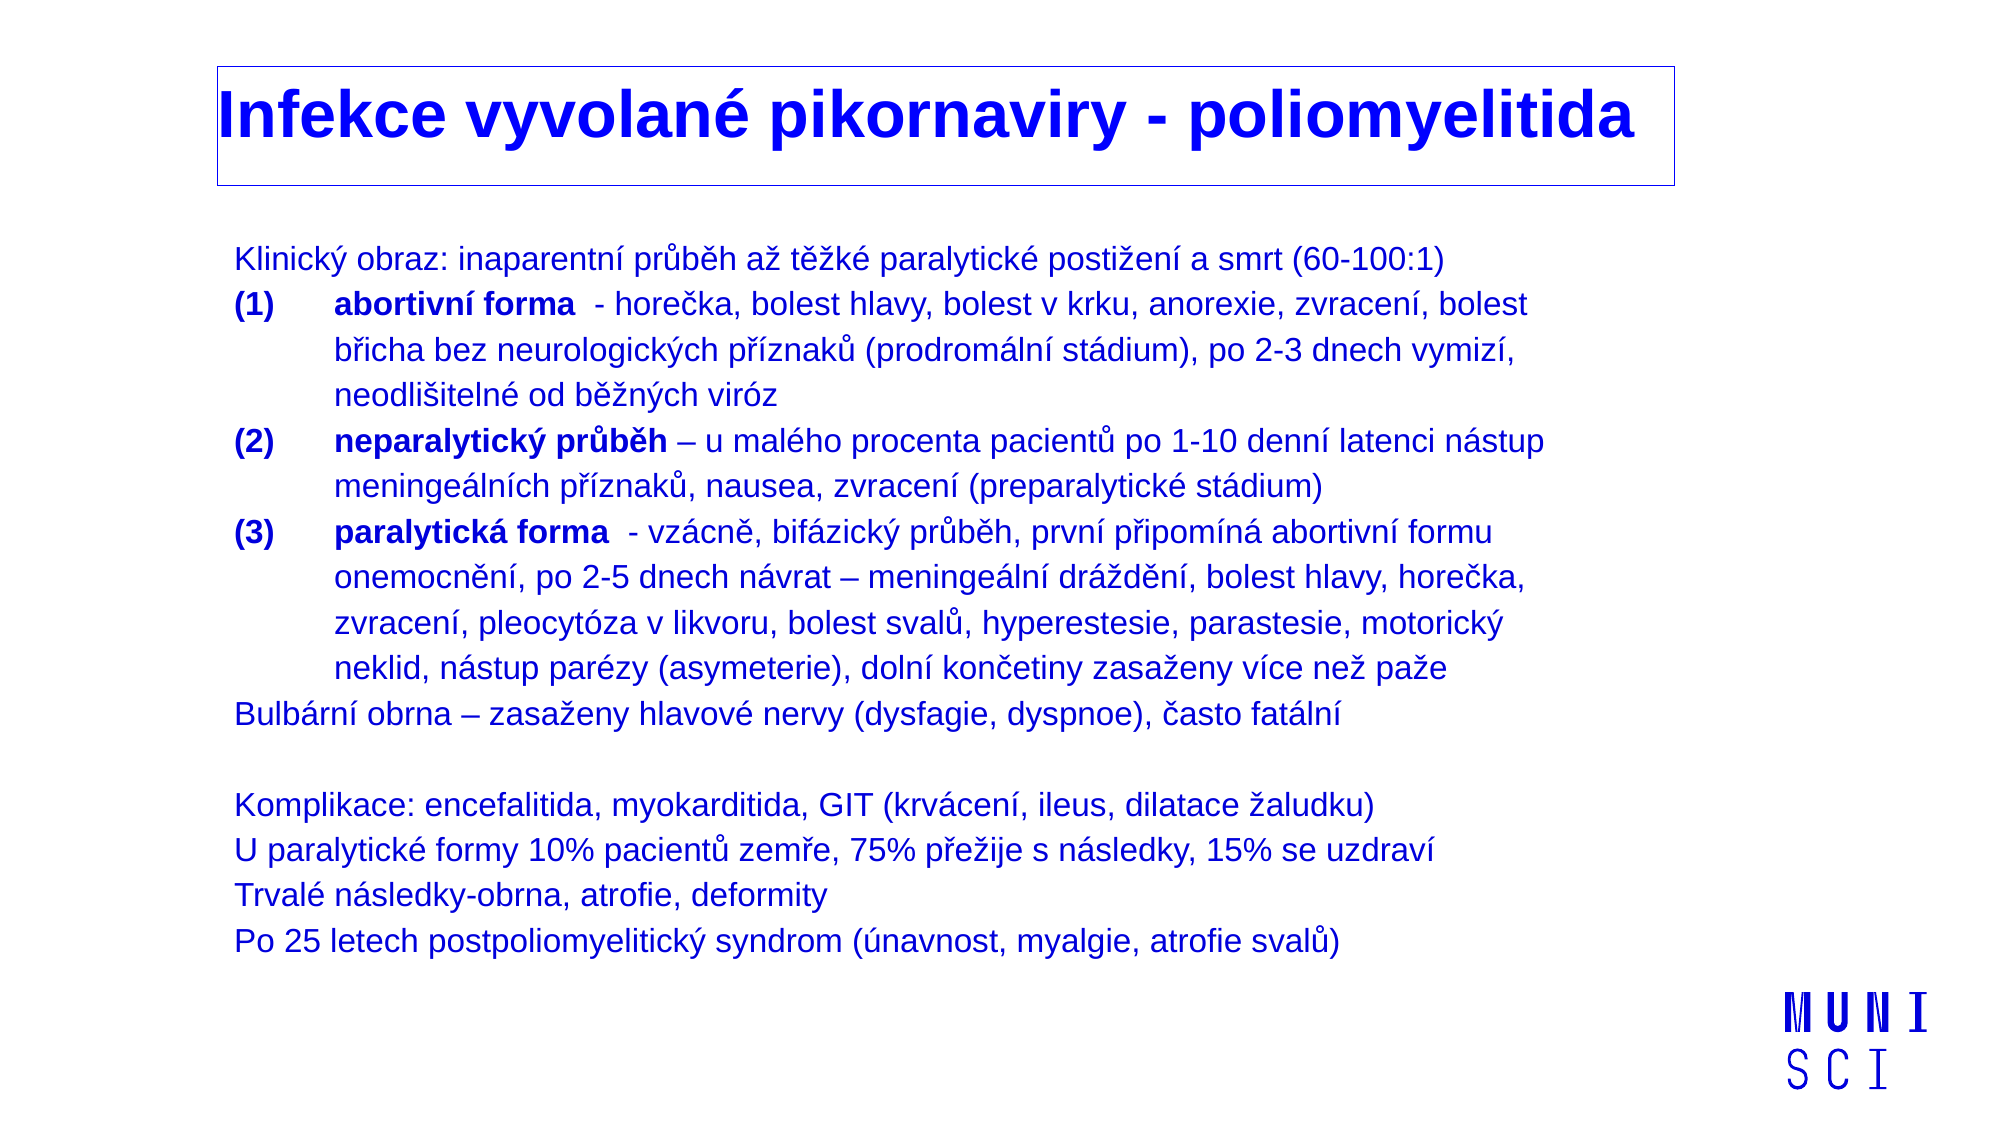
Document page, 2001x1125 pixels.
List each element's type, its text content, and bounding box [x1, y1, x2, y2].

list Klinický obraz: inaparentní průběh až těžké paralytické postižení a smrt (60-100:1) abortivní forma - horečka, bolest hlavy, bolest v krku, anorexie, zvracení, bolest břicha bez neurologických příznaků (prodromální stádium), po 2-3 dnech vymizí, neodlišitelné od běžných viróz neparalytický průběh – u malého procenta pacientů po 1-10 denní latenci nástup meningeálních příznaků, nausea, zvracení (preparalytické stádium) paralytická forma - vzácně, bifázický průběh, první připomíná abortivní formu onemocnění, po 2-5 dnech návrat – meningeální dráždění, bolest hlavy, horečka, zvracení, pleocytóza v likvoru, bolest svalů, hyperestesie, parastesie, motorický neklid, nástup parézy (asymeterie), dolní končetiny zasaženy více než paže Bulbární obrna – zasaženy hlavové nervy (dysfagie, dyspnoe), často fatální Komplikace: encefalitida, myokarditida, GIT (krvácení, ileus, dilatace žaludku) U paralytické formy 10% pacientů zemře, 75% přežije s následky, 15% se uzdraví Trvalé následky-obrna, atrofie, deformity Po 25 letech postpoliomyelitický syndrom (únavnost, myalgie, atrofie svalů) [234, 231, 1585, 974]
title Infekce vyvolané pikornaviry - poliomyelitida [217, 66, 1675, 186]
